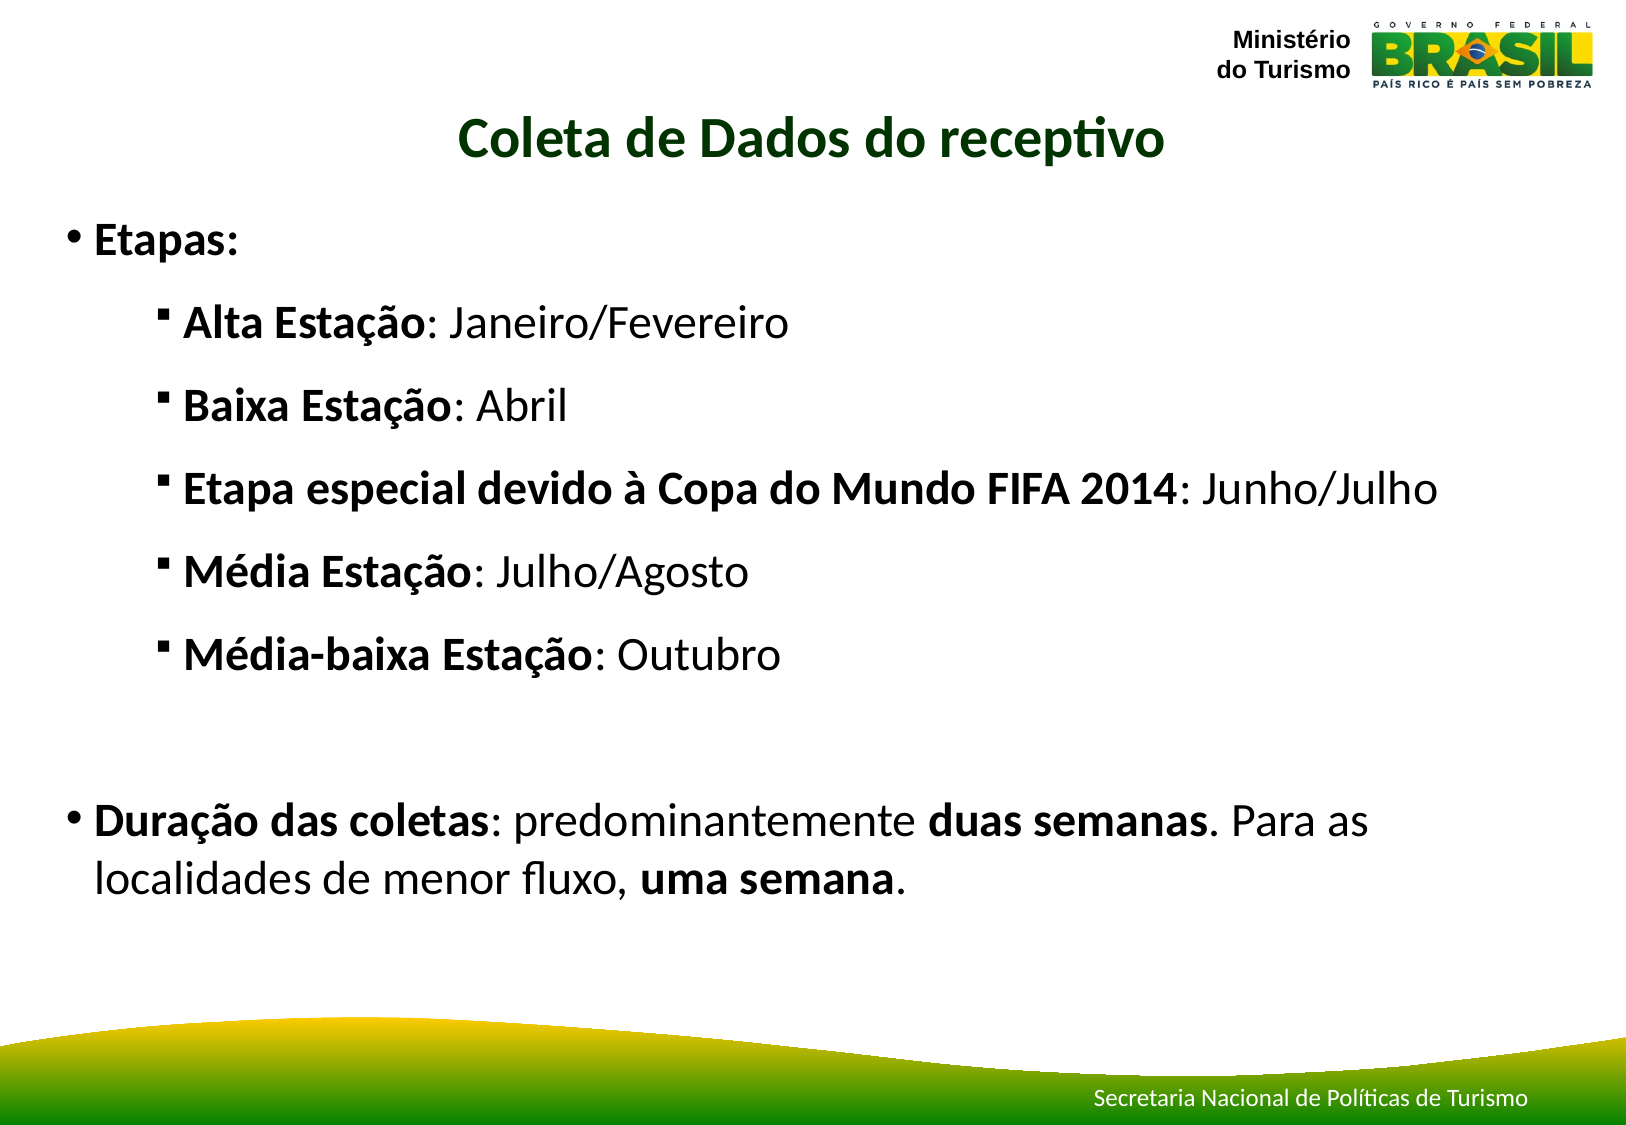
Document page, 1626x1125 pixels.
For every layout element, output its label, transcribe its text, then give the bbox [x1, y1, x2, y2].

picture [1355, 8, 1609, 95]
list Etapas: Alta Estação: Janeiro/Fevereiro Baixa Estação: Abril Etapa especial devido à Copa do Mundo FIFA 2014: Junho/Julho Média Estação: Julho/Agosto Média-baixa Estação: Outubro Duração das coletas: predominantemente duas semanas. Para as localidades de menor fluxo, uma semana. [65, 206, 1559, 912]
text_box Coleta de Dados do receptivo [0, 95, 1625, 179]
